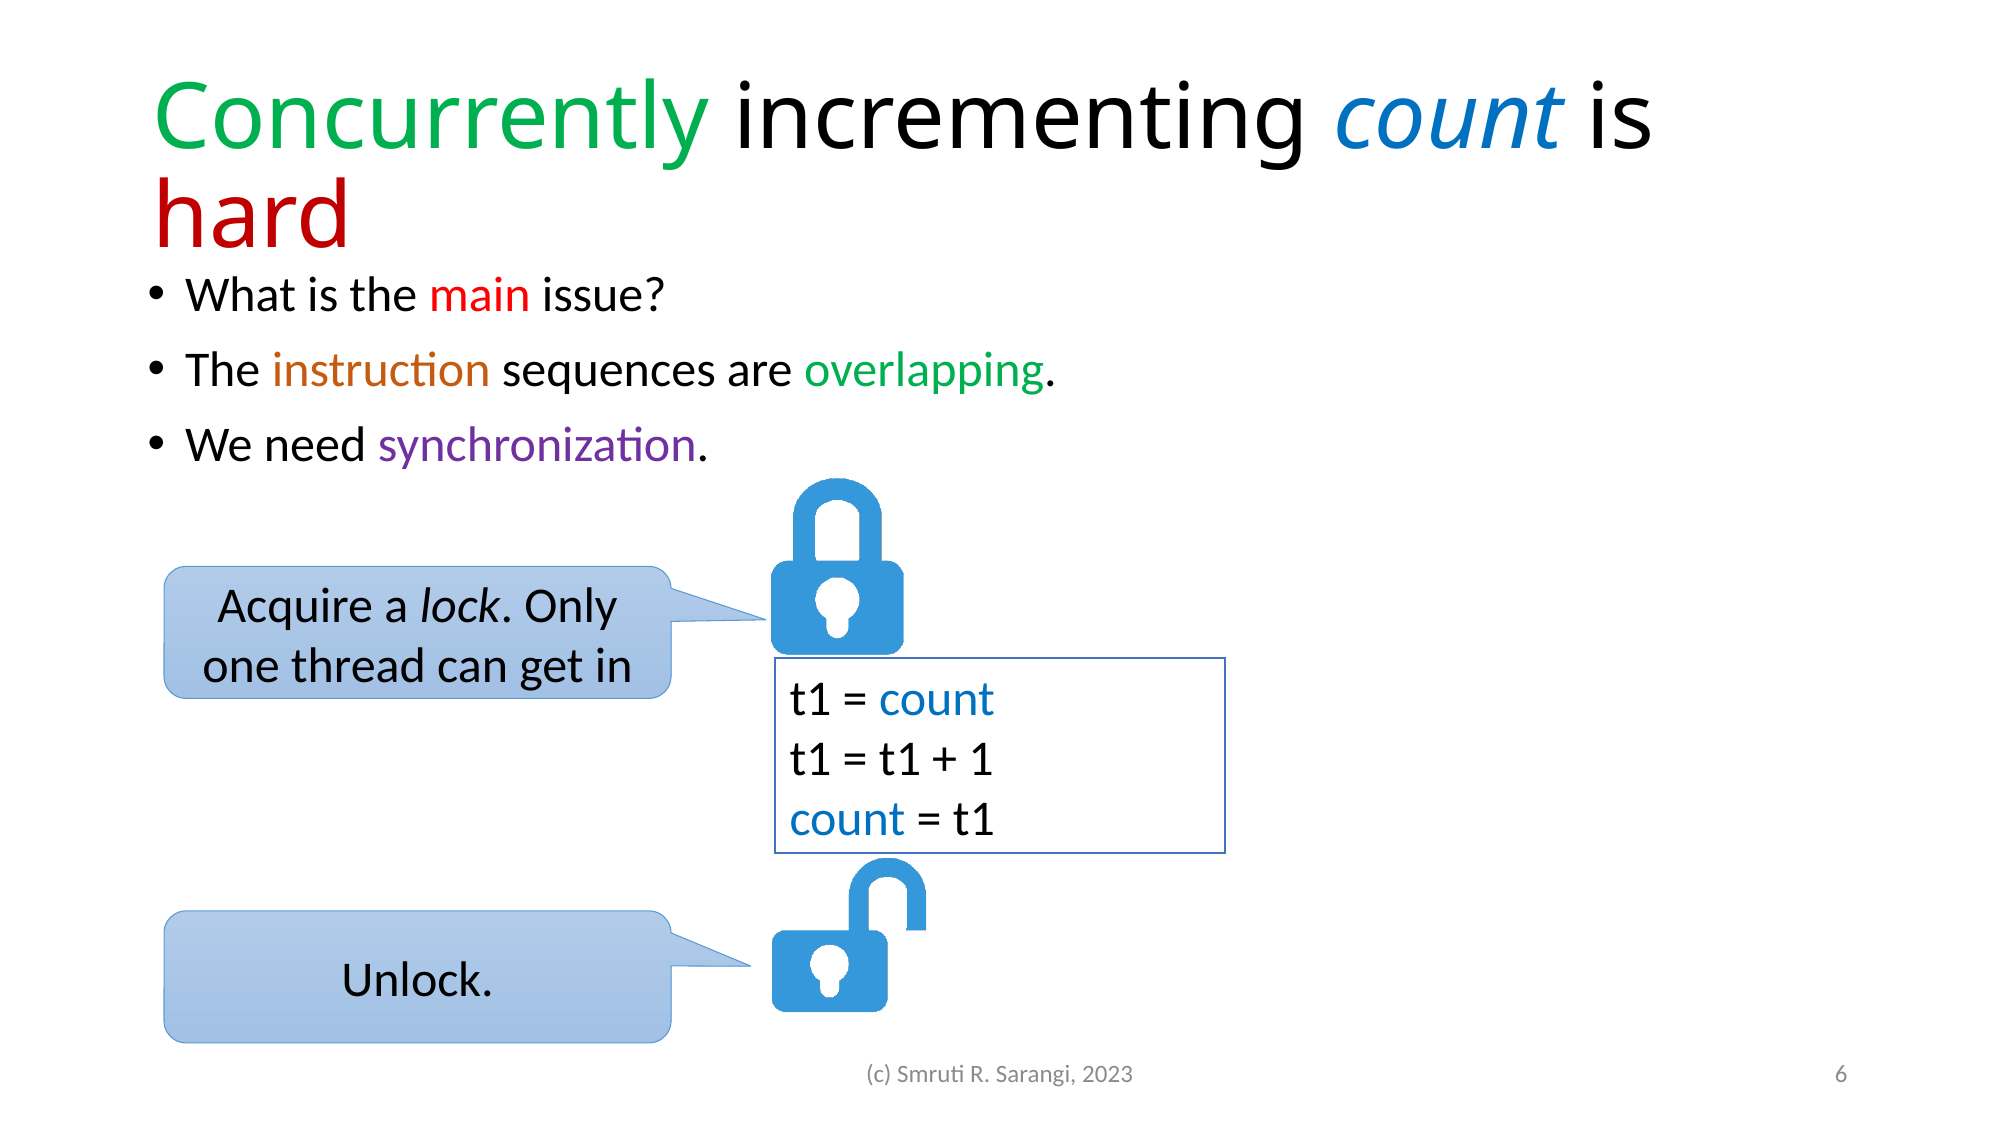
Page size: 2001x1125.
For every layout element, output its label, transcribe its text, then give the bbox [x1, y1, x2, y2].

slide_number 6 [1412, 1042, 1863, 1103]
list What is the main issue? The instruction sequences are overlapping. We need synchronization. [132, 261, 1858, 496]
text_box Unlock. [163, 910, 752, 1044]
picture [745, 474, 929, 658]
title Concurrently incrementing count is hard [137, 59, 1863, 278]
picture [768, 854, 929, 1016]
text_box Acquire a lock. Only one thread can get in [163, 565, 745, 699]
text_box t1 = count t1 = t1 + 1 count = t1 [774, 657, 1226, 854]
footer (c) Smruti R. Sarangi, 2023 [662, 1042, 1338, 1103]
